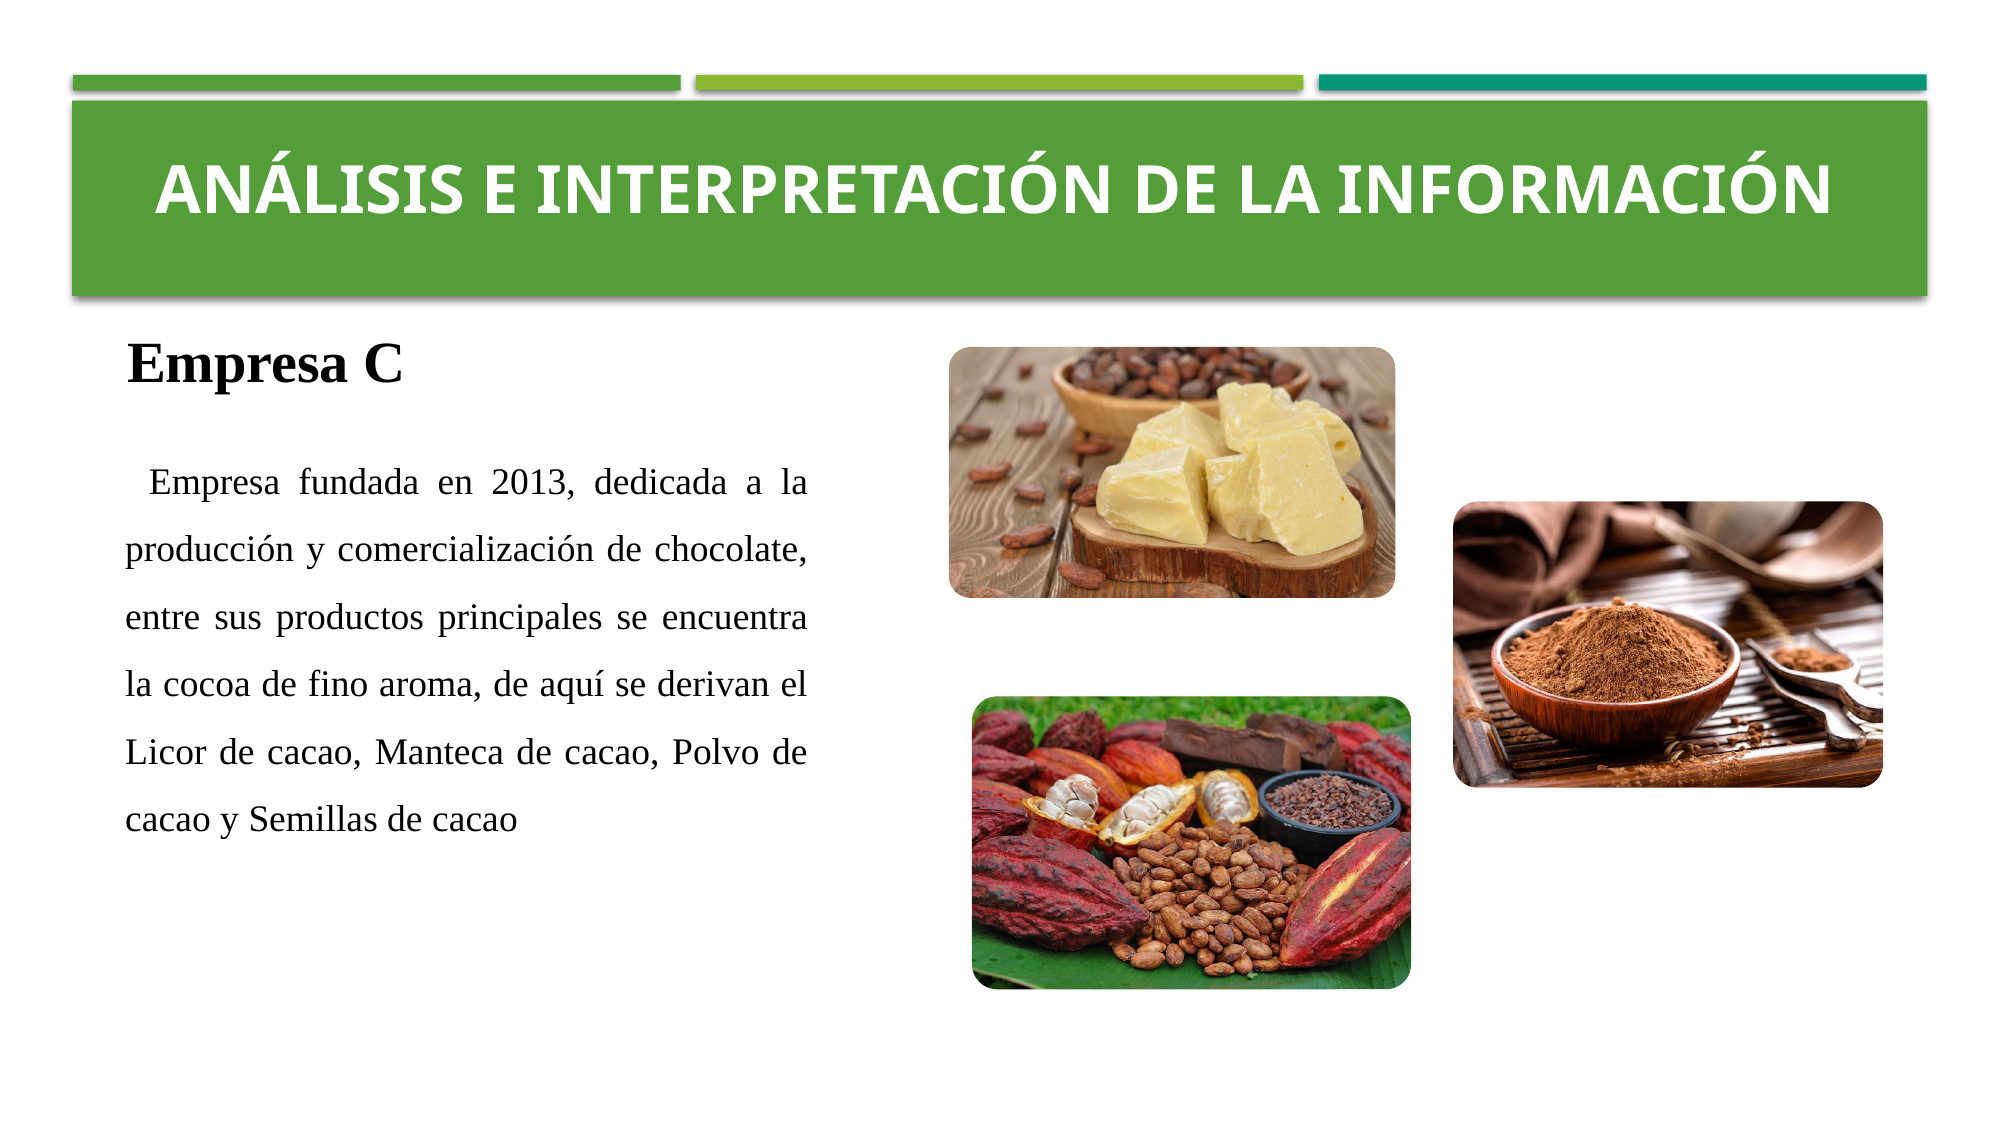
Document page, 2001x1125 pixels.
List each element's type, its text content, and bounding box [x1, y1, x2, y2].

picture [948, 346, 1396, 599]
text_box Empresa C [112, 316, 421, 402]
text_box ANÁLISIS E INTERPRETACIÓN DE LA INFORMACIÓN [140, 99, 1852, 234]
picture [971, 695, 1412, 990]
picture [1452, 500, 1884, 789]
text_box Empresa fundada en 2013, dedicada a la producción y comercialización de chocolate, entre sus productos principales se encuentra la cocoa de fino aroma, de aquí se derivan el Licor de cacao, Manteca de cacao, Polvo de cacao y Semillas de cacao [110, 426, 824, 847]
